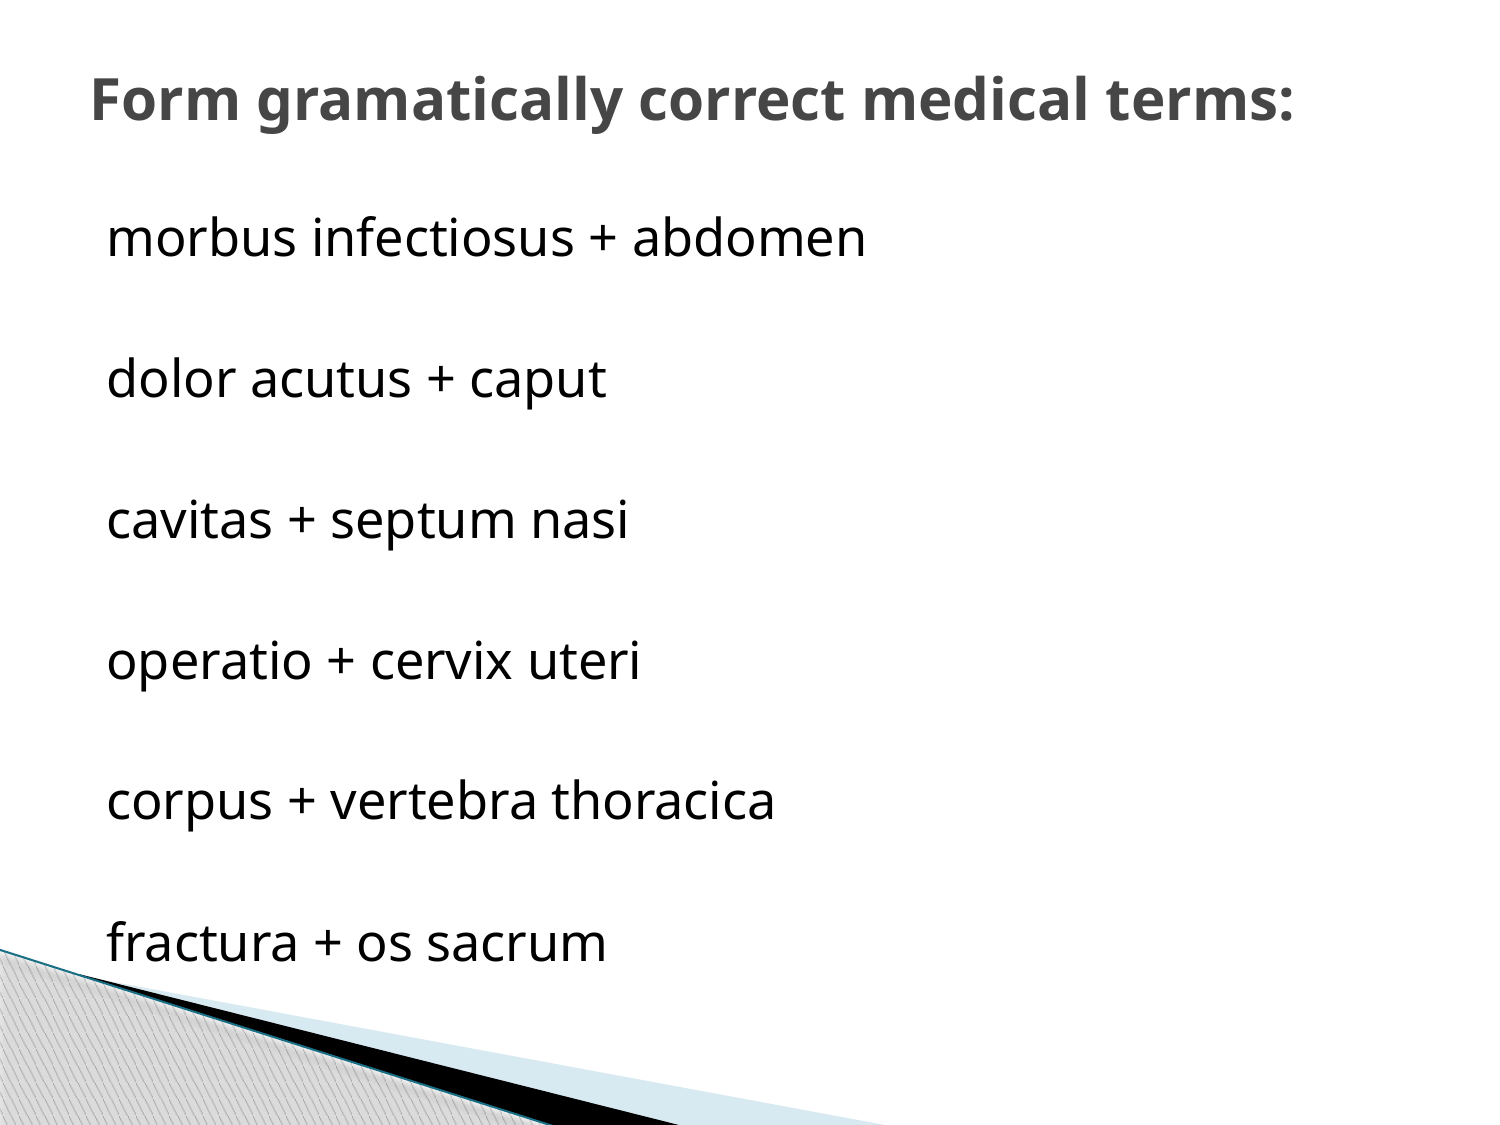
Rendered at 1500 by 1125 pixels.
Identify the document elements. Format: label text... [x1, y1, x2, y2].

title Form gramatically correct medical terms: [75, 45, 1425, 149]
list morbus infectiosus + abdomen dolor acutus + caput cavitas + septum nasi operatio + cervix uteri corpus + vertebra thoracica fractura + os sacrum [75, 196, 1425, 986]
